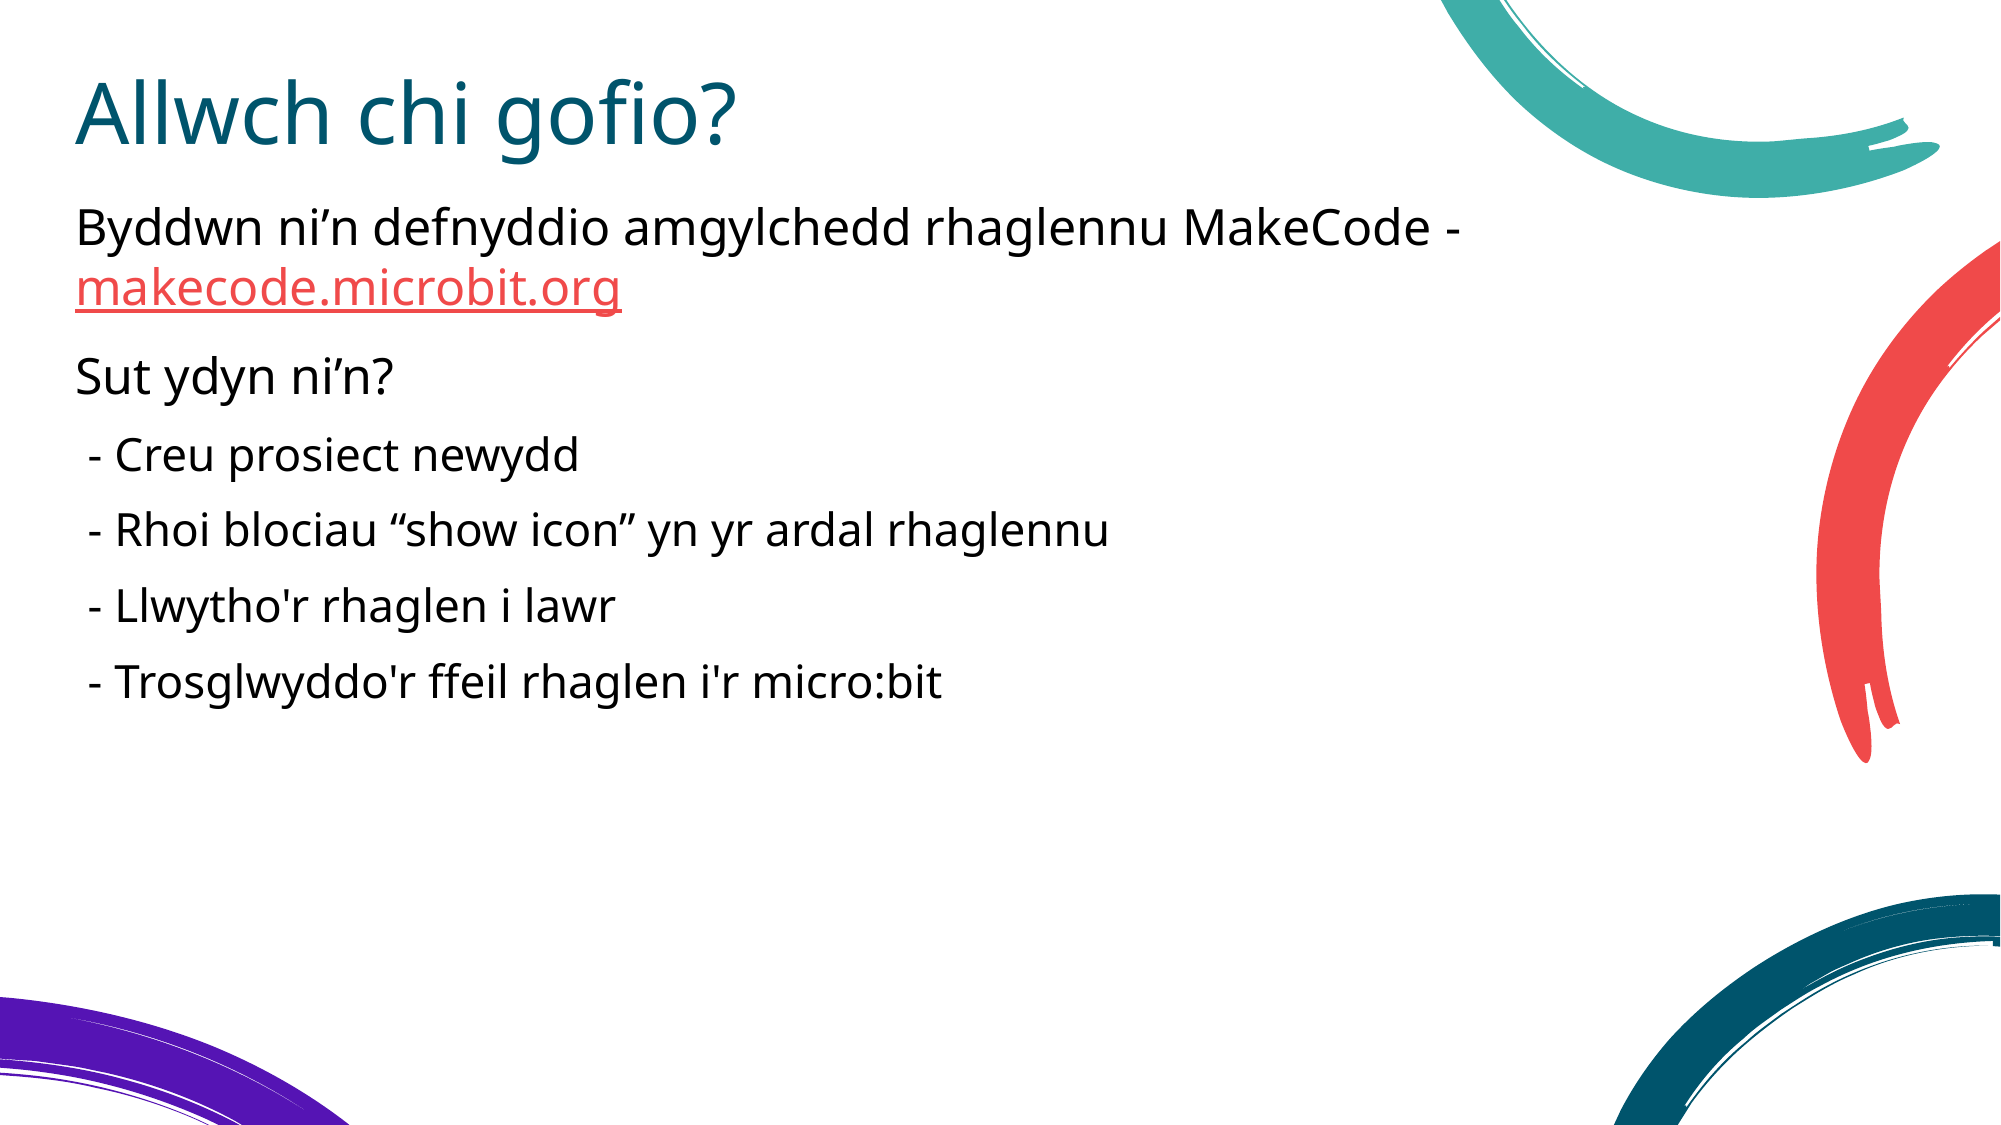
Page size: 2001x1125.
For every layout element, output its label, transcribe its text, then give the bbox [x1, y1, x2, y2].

title Allwch chi gofio? [55, 50, 1828, 175]
list Byddwn ni’n defnyddio amgylchedd rhaglennu MakeCode - makecode.microbit.org Sut ydyn ni’n? - Creu prosiect newydd - Rhoi blociau “show icon” yn yr ardal rhaglennu - Llwytho'r rhaglen i lawr - Trosglwyddo'r ffeil rhaglen i'r micro:bit [55, 175, 1828, 1002]
picture [1897, 945, 1989, 959]
